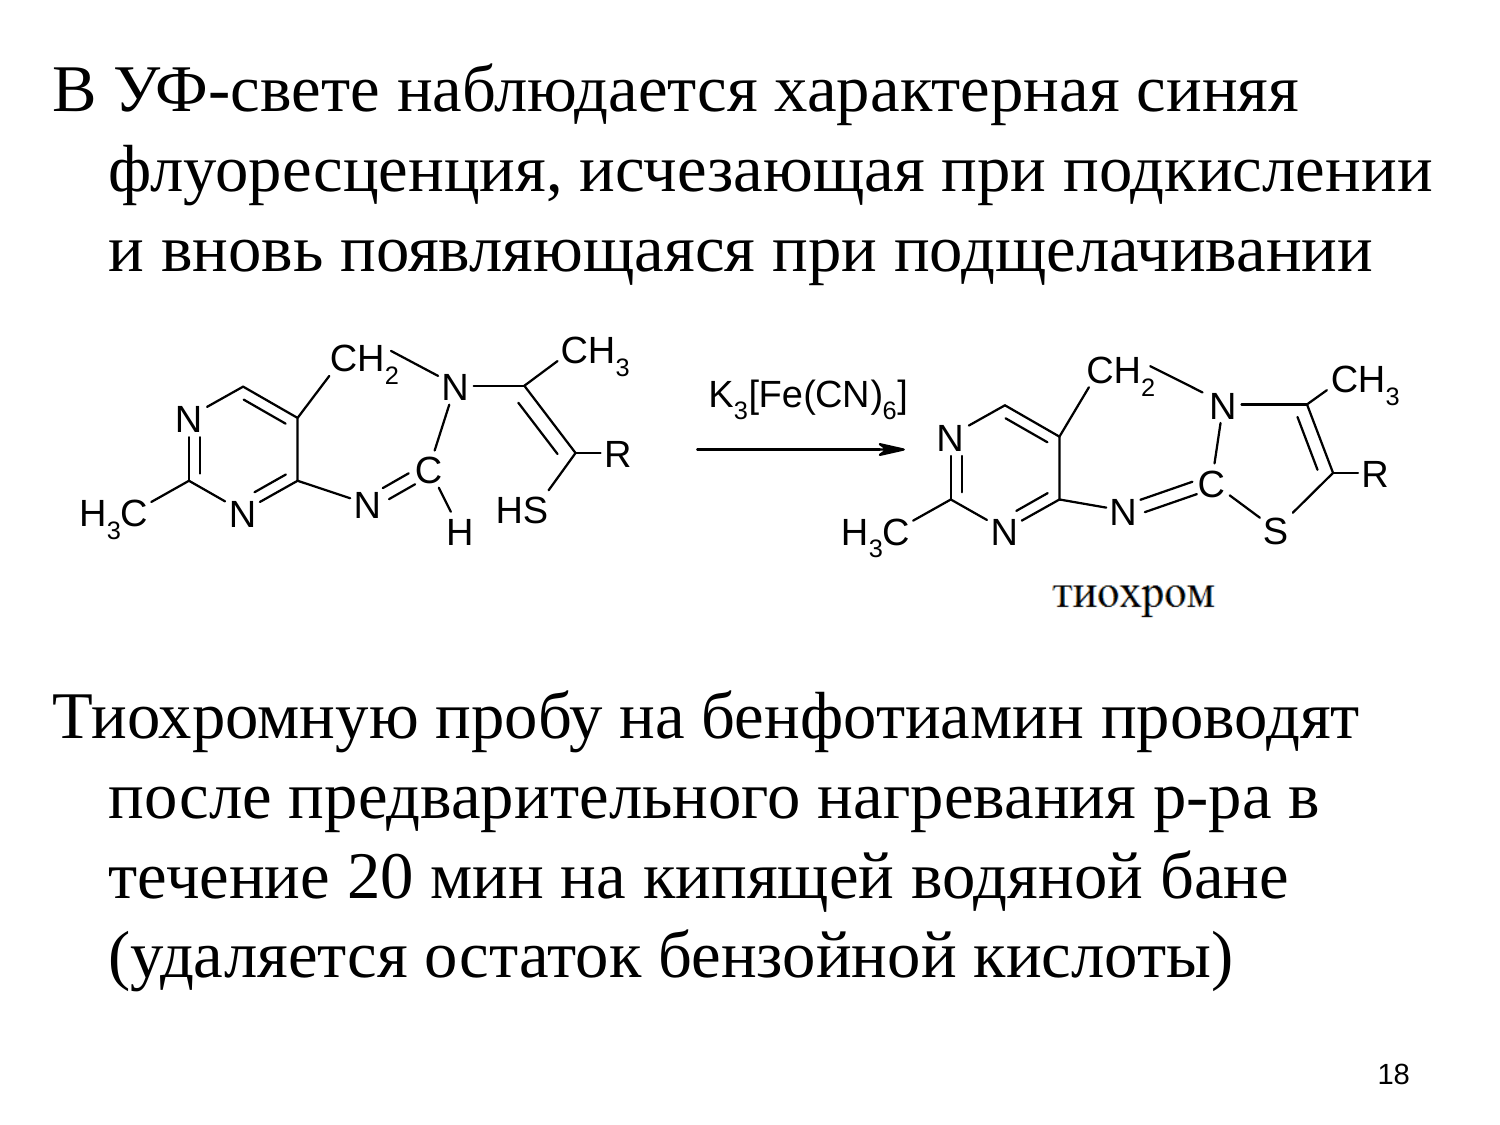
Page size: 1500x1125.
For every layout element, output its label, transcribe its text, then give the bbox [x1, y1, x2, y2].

slide_number 18 [1074, 1042, 1425, 1103]
picture [1049, 578, 1219, 621]
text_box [74, 328, 1408, 571]
list В УФ-свете наблюдается характерная синяя флуоресценция, исчезающая при подкислении и вновь появляющаяся при подщелачивании Тиохромную пробу на бенфотиамин проводят после предварительного нагревания р-ра в течение 20 мин на кипящей водяной бане (удаляется остаток бензойной кислоты) [37, 37, 1476, 1076]
